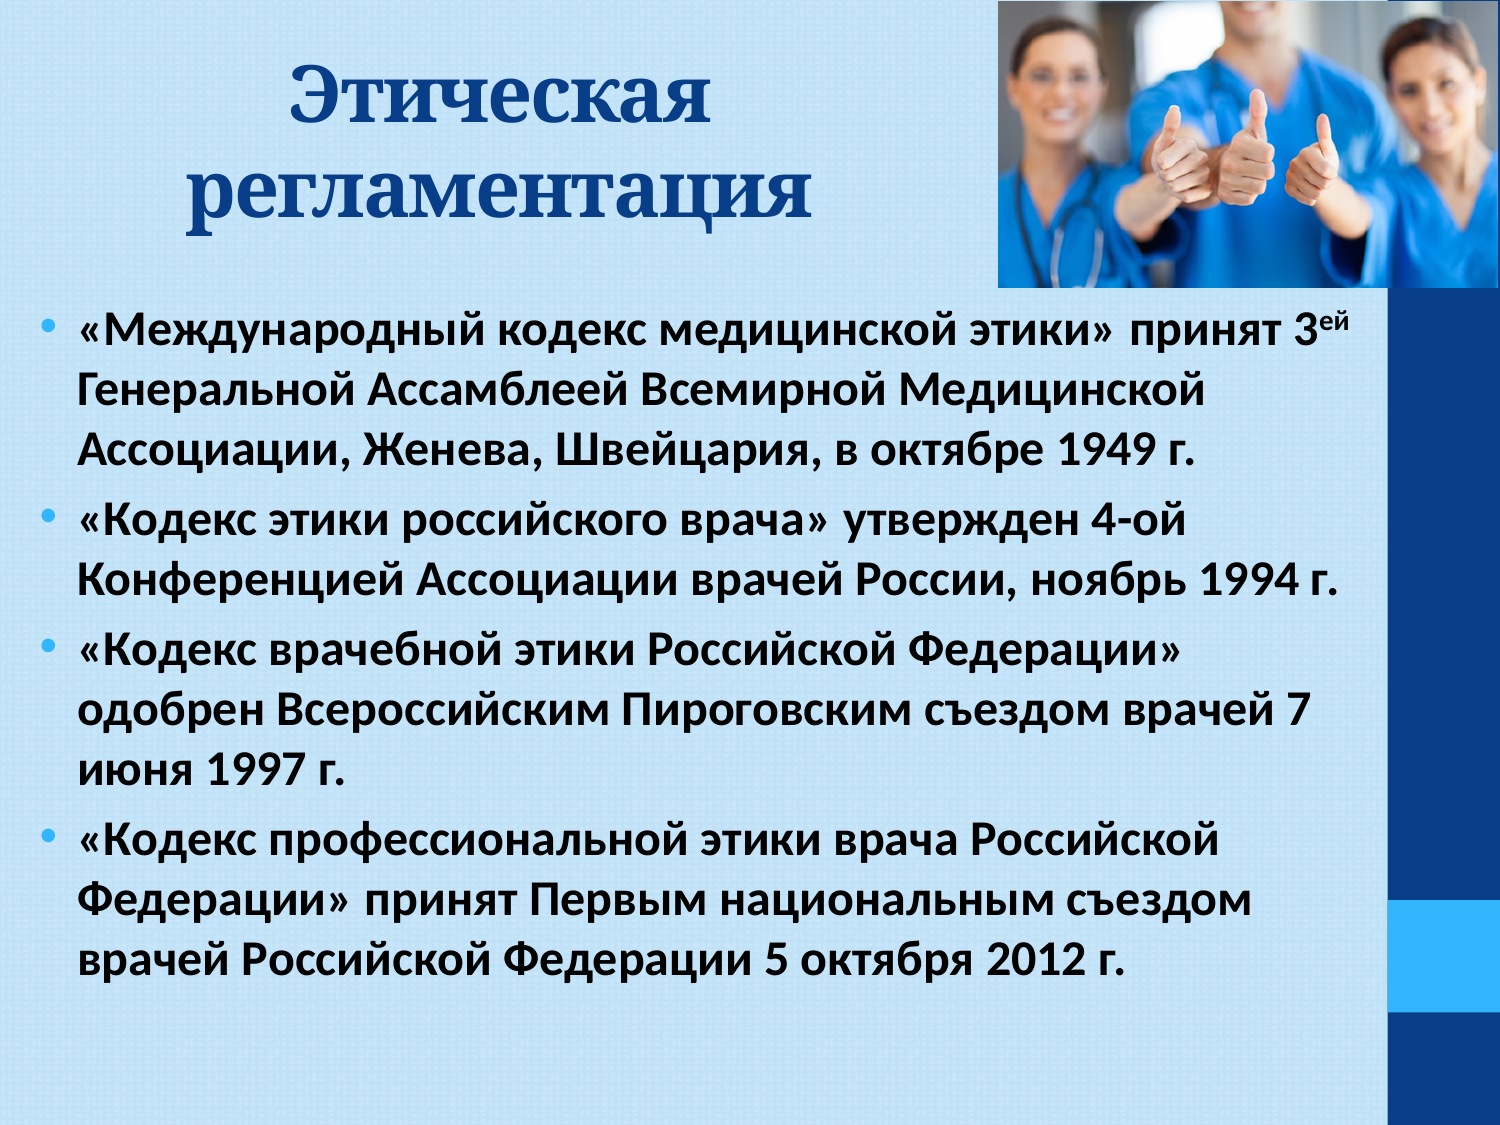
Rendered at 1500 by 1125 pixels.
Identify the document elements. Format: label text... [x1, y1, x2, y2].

title Этическая регламентация [0, 45, 994, 233]
list «Международный кодекс медицинской этики» принят 3ей Генеральной Ассамблеей Всемирной Медицинской Ассоциации, Женева, Швейцария, в октябре 1949 г. «Кодекс этики российского врача» утвержден 4-ой Конференцией Ассоциации врачей России, ноябрь 1994 г. «Кодекс врачебной этики Российской Федерации» одобрен Всероссийским Пироговским съездом врачей 7 июня 1997 г. «Кодекс профессиональной этики врача Российской Федерации» принят Первым национальным съездом врачей Российской Федерации 5 октября 2012 г. [5, 287, 1388, 1050]
picture [997, 1, 1499, 289]
